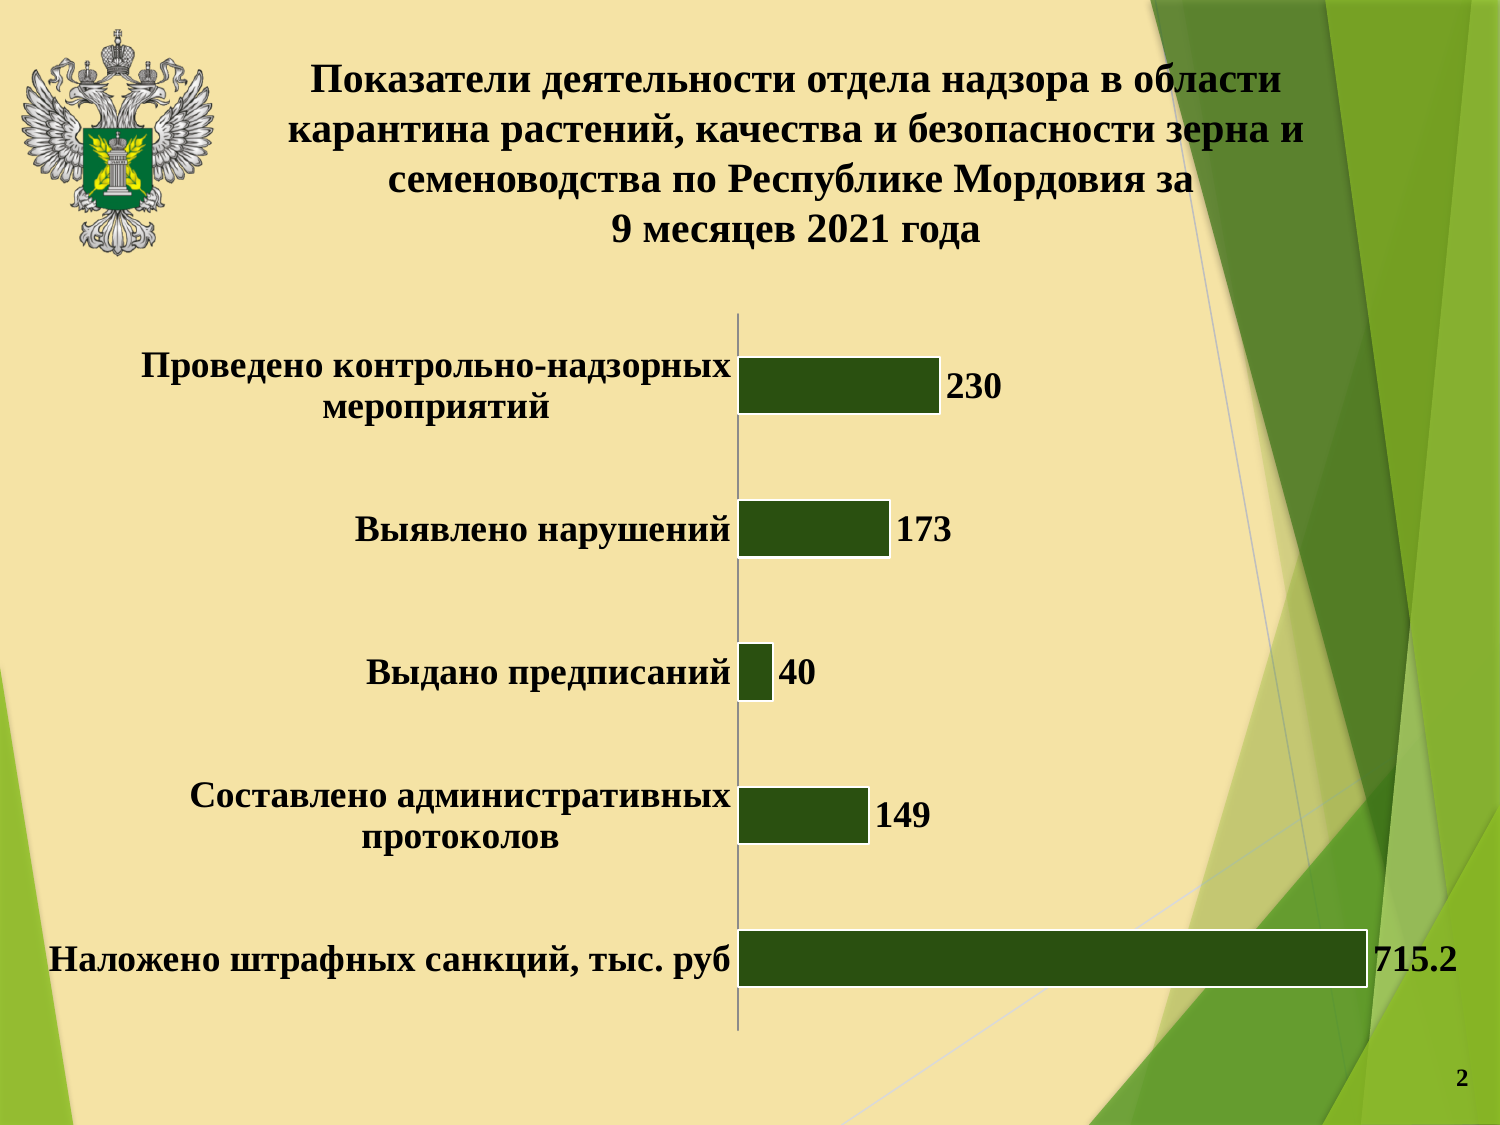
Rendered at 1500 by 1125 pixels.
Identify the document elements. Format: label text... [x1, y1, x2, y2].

picture [17, 22, 217, 260]
chart [17, 278, 1468, 1042]
slide_number 2 [1399, 1046, 1484, 1107]
title Показатели деятельности отдела надзора в области карантина растений, качества и безопасности зерна и семеноводства по Республике Мордовия за 9 месяцев 2021 года [221, 43, 1400, 264]
